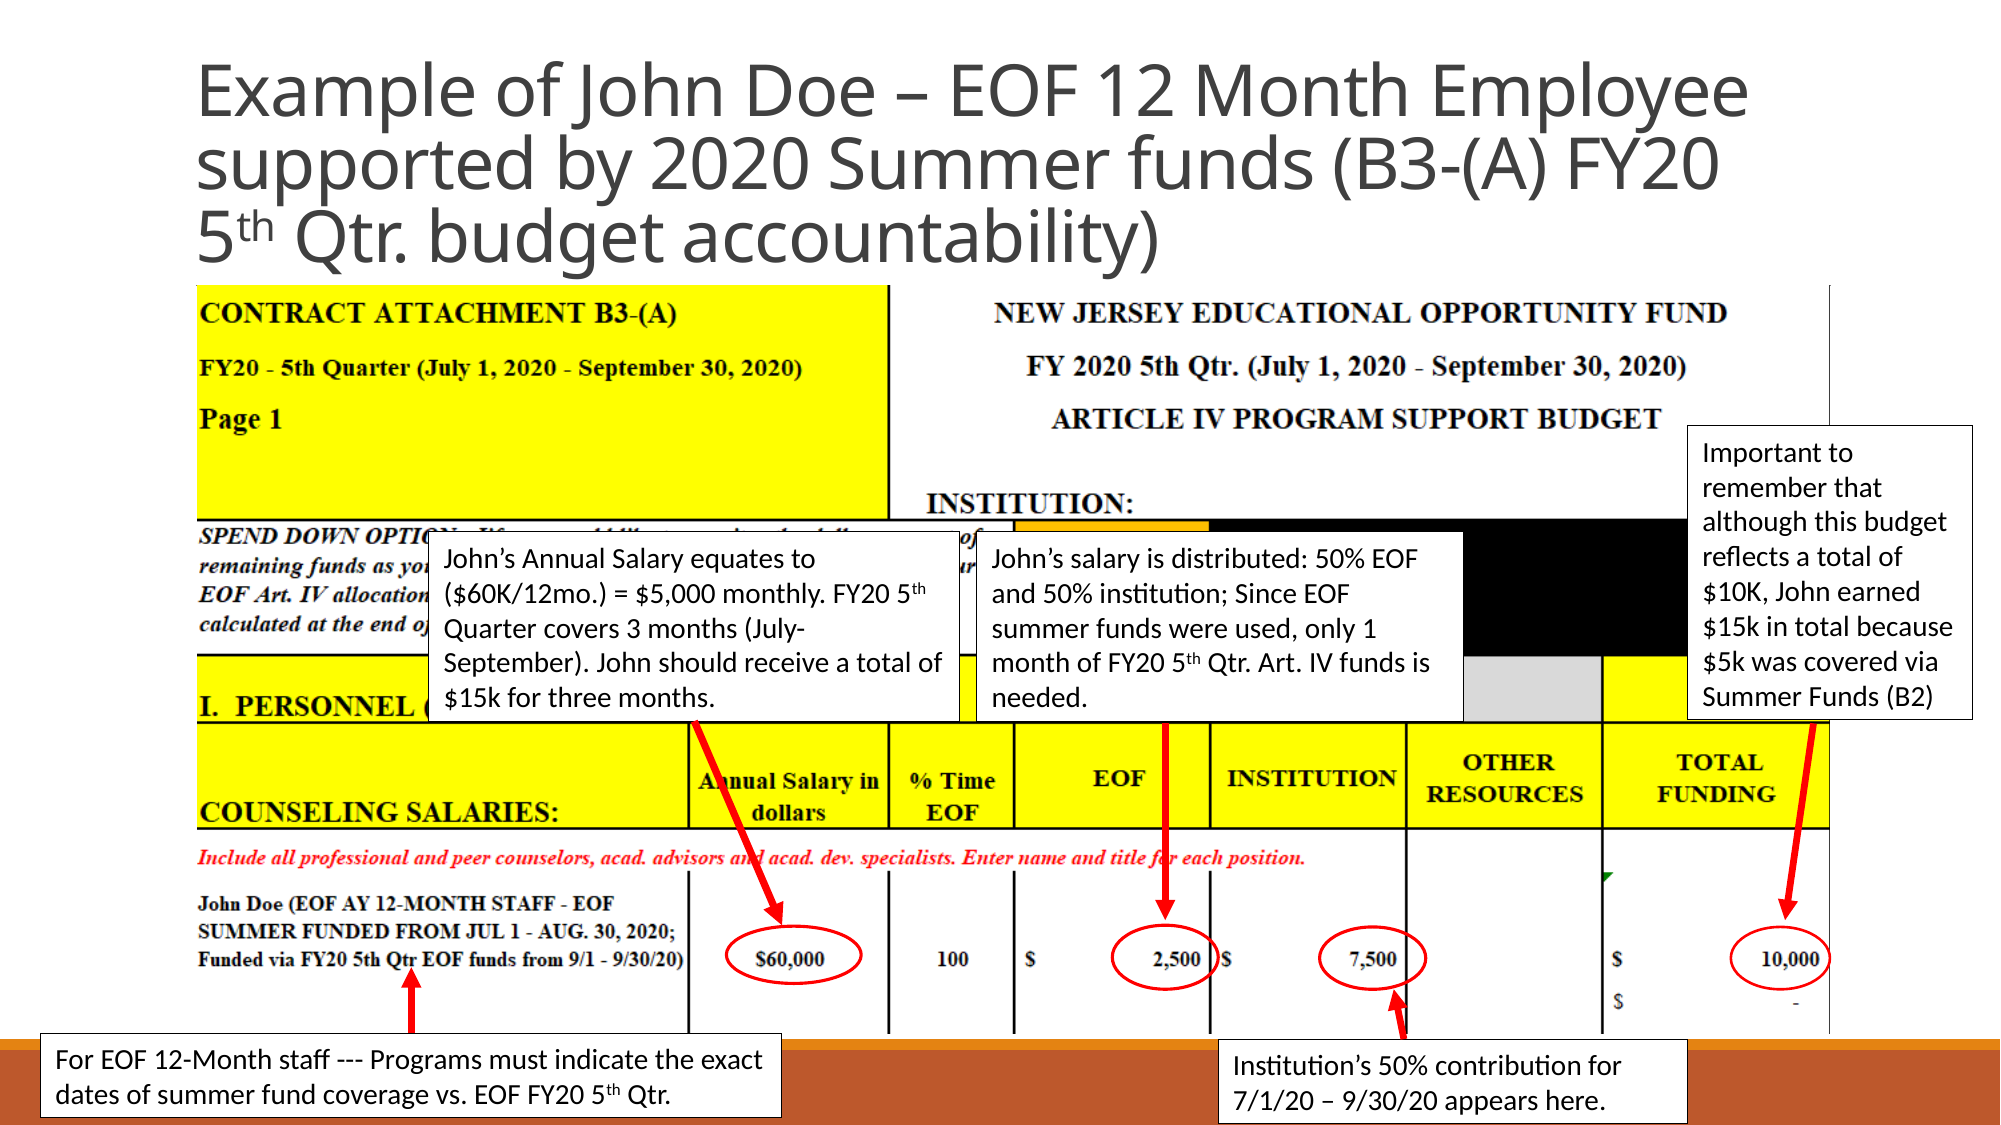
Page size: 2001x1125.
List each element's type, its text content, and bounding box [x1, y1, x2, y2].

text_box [693, 722, 783, 926]
text_box Institution’s 50% contribution for 7/1/20 – 9/30/20 appears here. [1218, 1044, 1688, 1124]
title Example of John Doe – EOF 12 Month Employee supported by 2020 Summer funds (B3-(A) FY20 5th Qtr. budget accountability) [180, 47, 1830, 285]
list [196, 284, 1831, 1034]
text_box Important to remember that although this budget reflects a total of $10K, John earned $15k in total because $5k was covered via Summer Funds (B2) [1841, 425, 1973, 720]
text_box For EOF 12-Month staff --- Programs must indicate the exact dates of summer fund coverage vs. EOF FY20 5th Qtr. [40, 1033, 782, 1118]
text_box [1393, 988, 1405, 1040]
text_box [1784, 722, 1814, 921]
